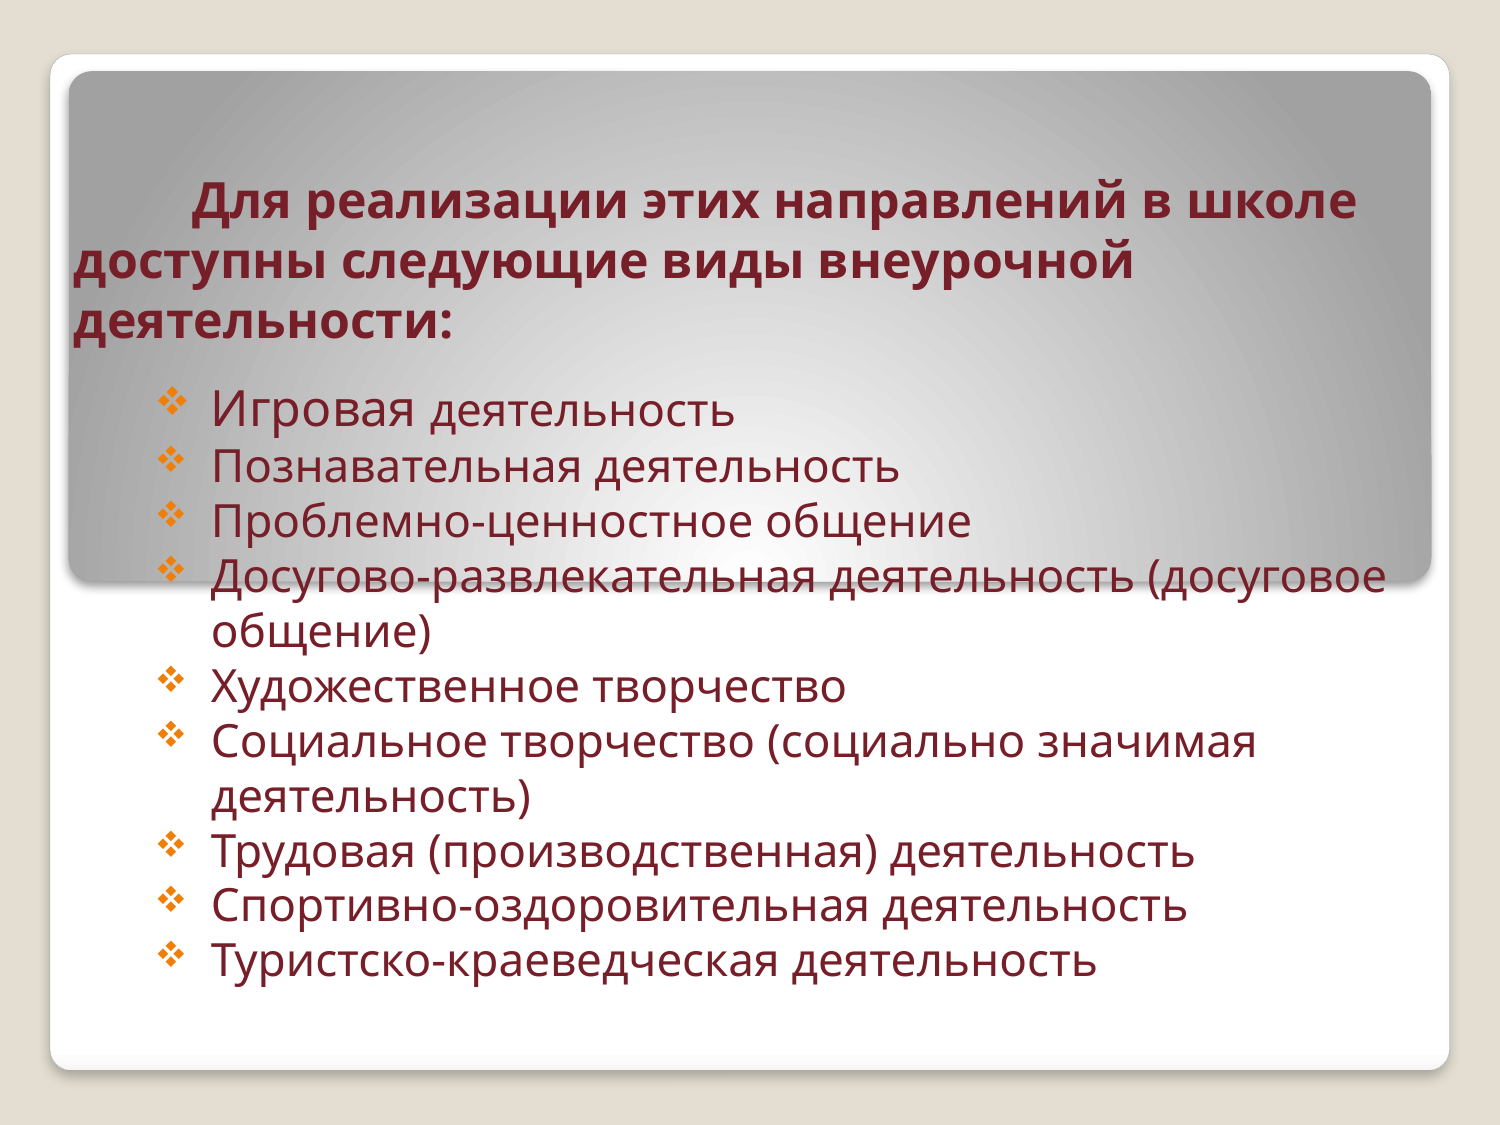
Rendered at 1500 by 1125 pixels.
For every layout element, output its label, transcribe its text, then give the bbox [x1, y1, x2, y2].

text_box Для реализации этих направлений в школе доступны следующие виды внеурочной деятельности: [53, 160, 1436, 356]
subtitle Игровая деятельность Познавательная деятельность Проблемно-ценностное общение Досугово-развлекательная деятельность (досуговое общение) Художественное творчество Социальное творчество (социально значимая деятельность) Трудовая (производственная) деятельность Спортивно-оздоровительная деятельность Туристско-краеведческая деятельность [118, 356, 1436, 1012]
